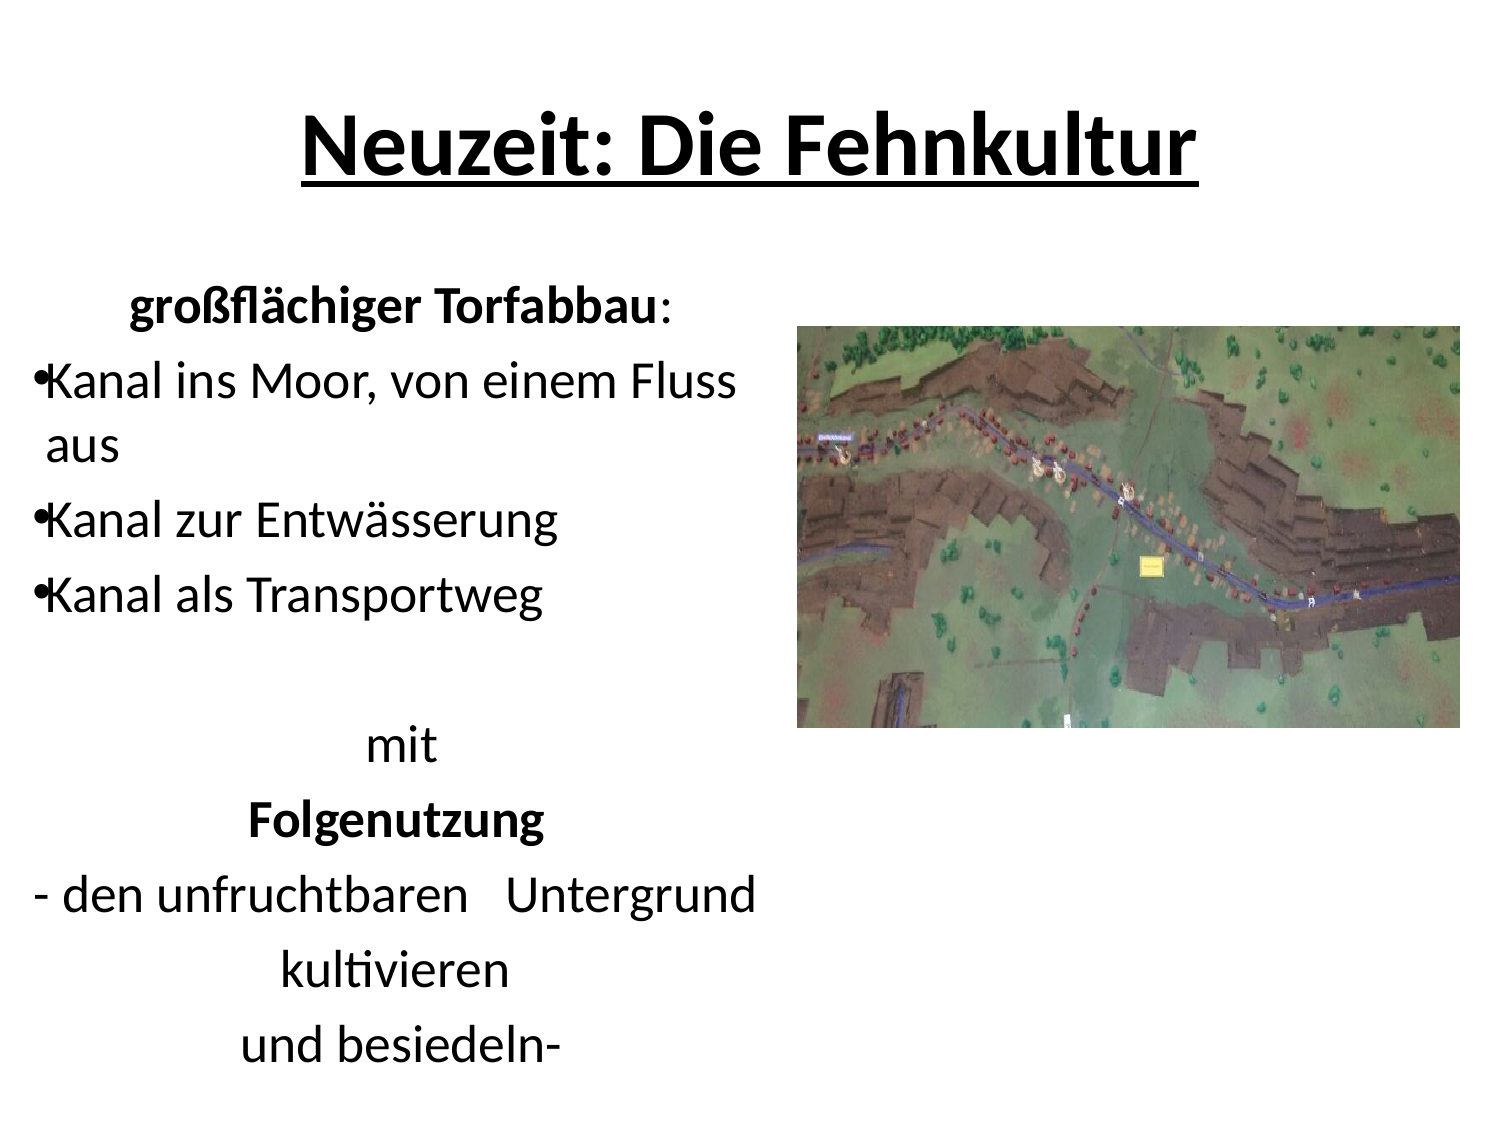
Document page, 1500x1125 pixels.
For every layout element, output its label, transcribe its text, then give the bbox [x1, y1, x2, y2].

picture [796, 325, 1460, 729]
text_box großflächiger Torfabbau: Kanal ins Moor, von einem Fluss aus Kanal zur Entwässerung Kanal als Transportweg mit Folgenutzung - den unfruchtbaren Untergrund kultivieren und besiedeln- [17, 262, 786, 1083]
text_box Neuzeit: Die Fehnkultur [75, 45, 1425, 233]
